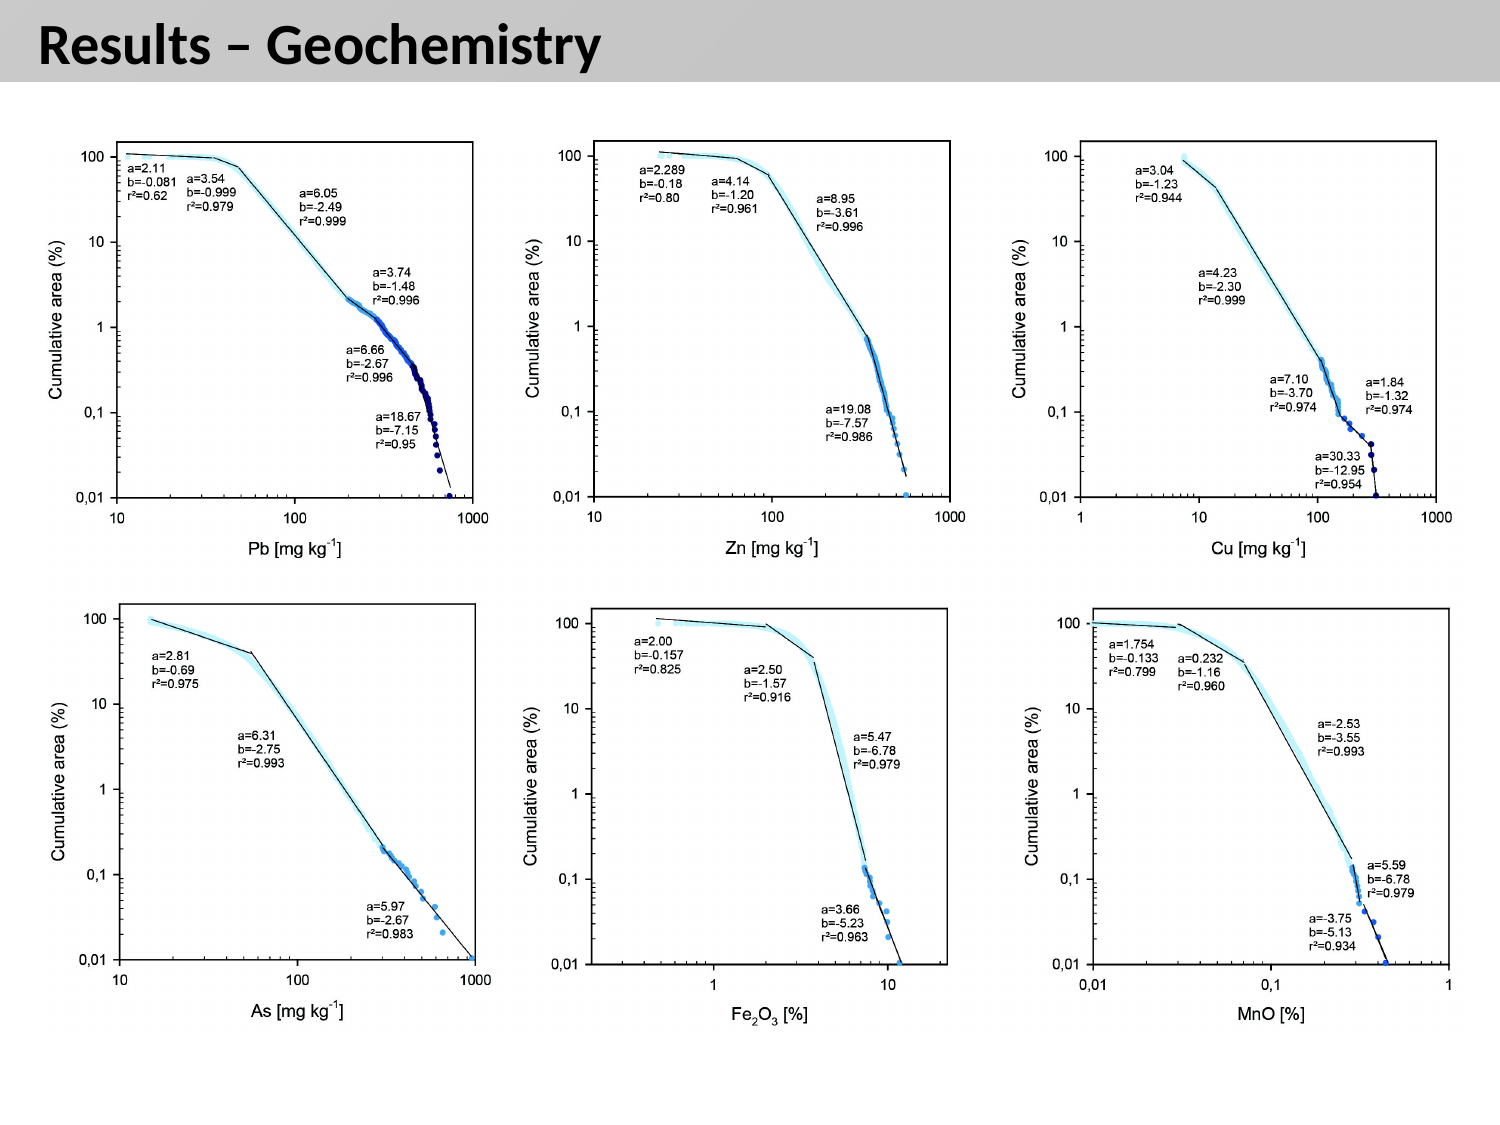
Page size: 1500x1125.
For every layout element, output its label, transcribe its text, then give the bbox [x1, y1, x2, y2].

text_box [0, 0, 1500, 84]
text_box Results – Geochemistry [23, 0, 1500, 82]
picture [46, 140, 1473, 1031]
